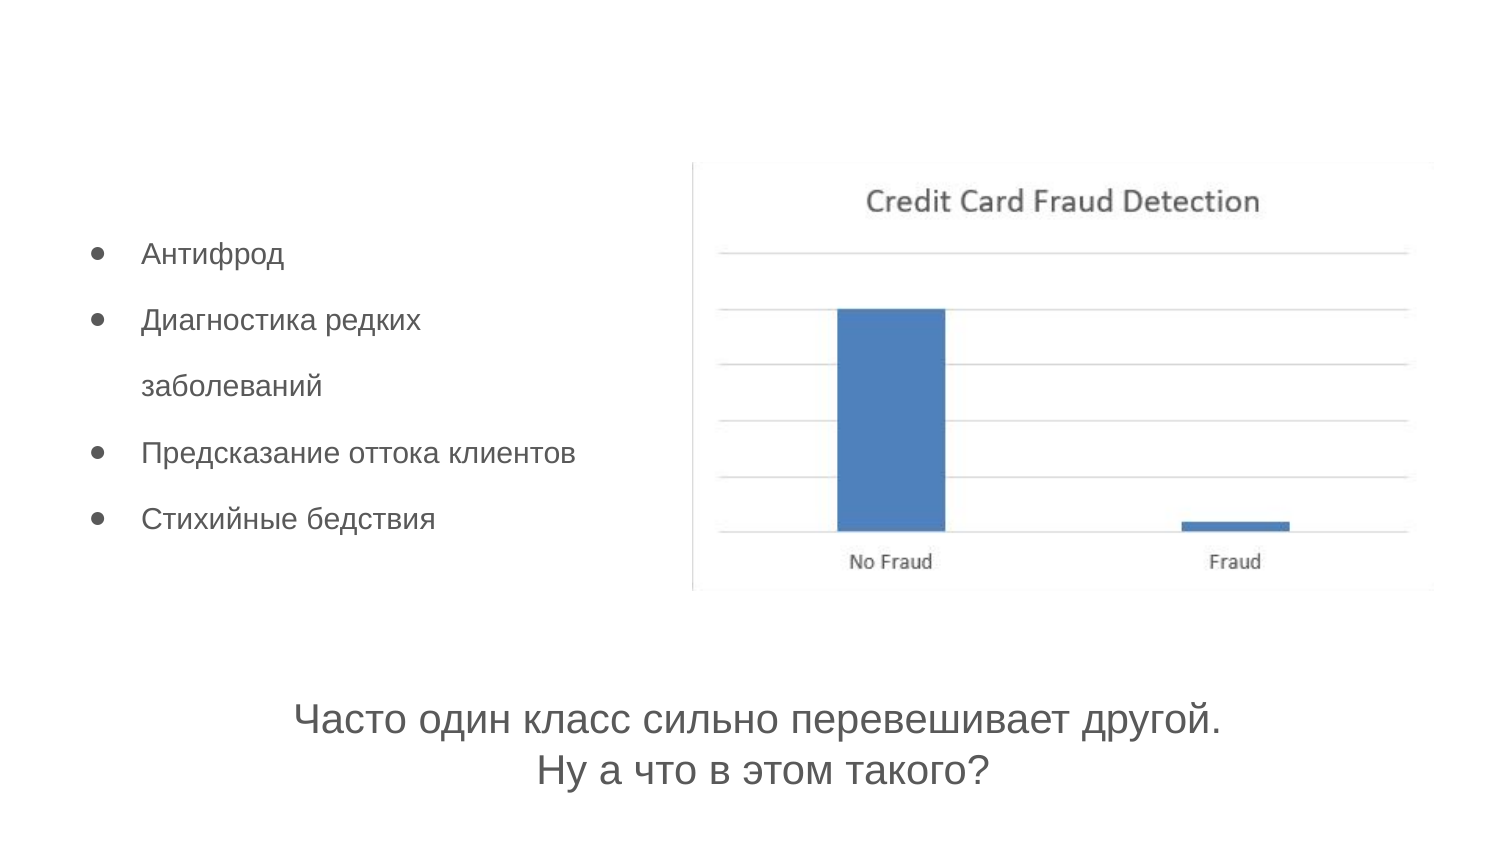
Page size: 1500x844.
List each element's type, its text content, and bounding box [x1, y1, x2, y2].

text_box Часто один класс сильно перевешивает другой. Ну а что в этом такого? [145, 663, 1382, 822]
picture [692, 162, 1434, 592]
list Антифрод Диагностика редких заболеваний Предсказание оттока клиентов Стихийные бедствия [51, 189, 597, 592]
